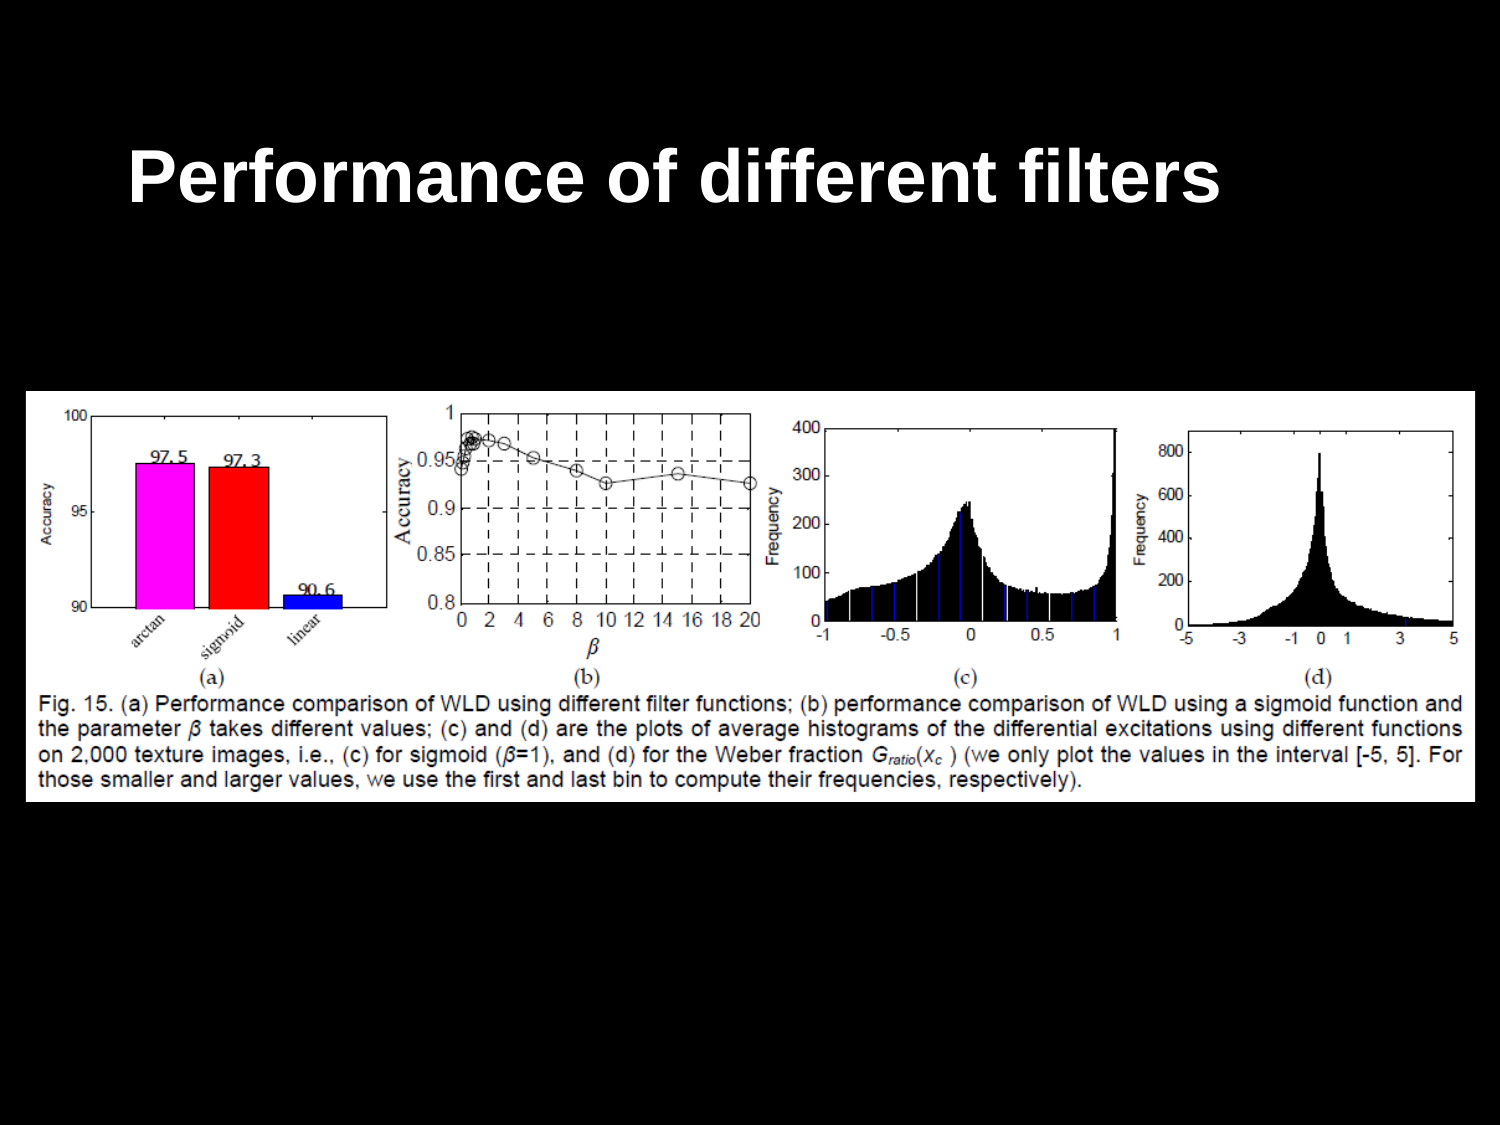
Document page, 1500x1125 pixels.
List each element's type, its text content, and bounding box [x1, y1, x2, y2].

title Performance of different filters [75, 45, 1425, 233]
text_box [25, 391, 1476, 802]
